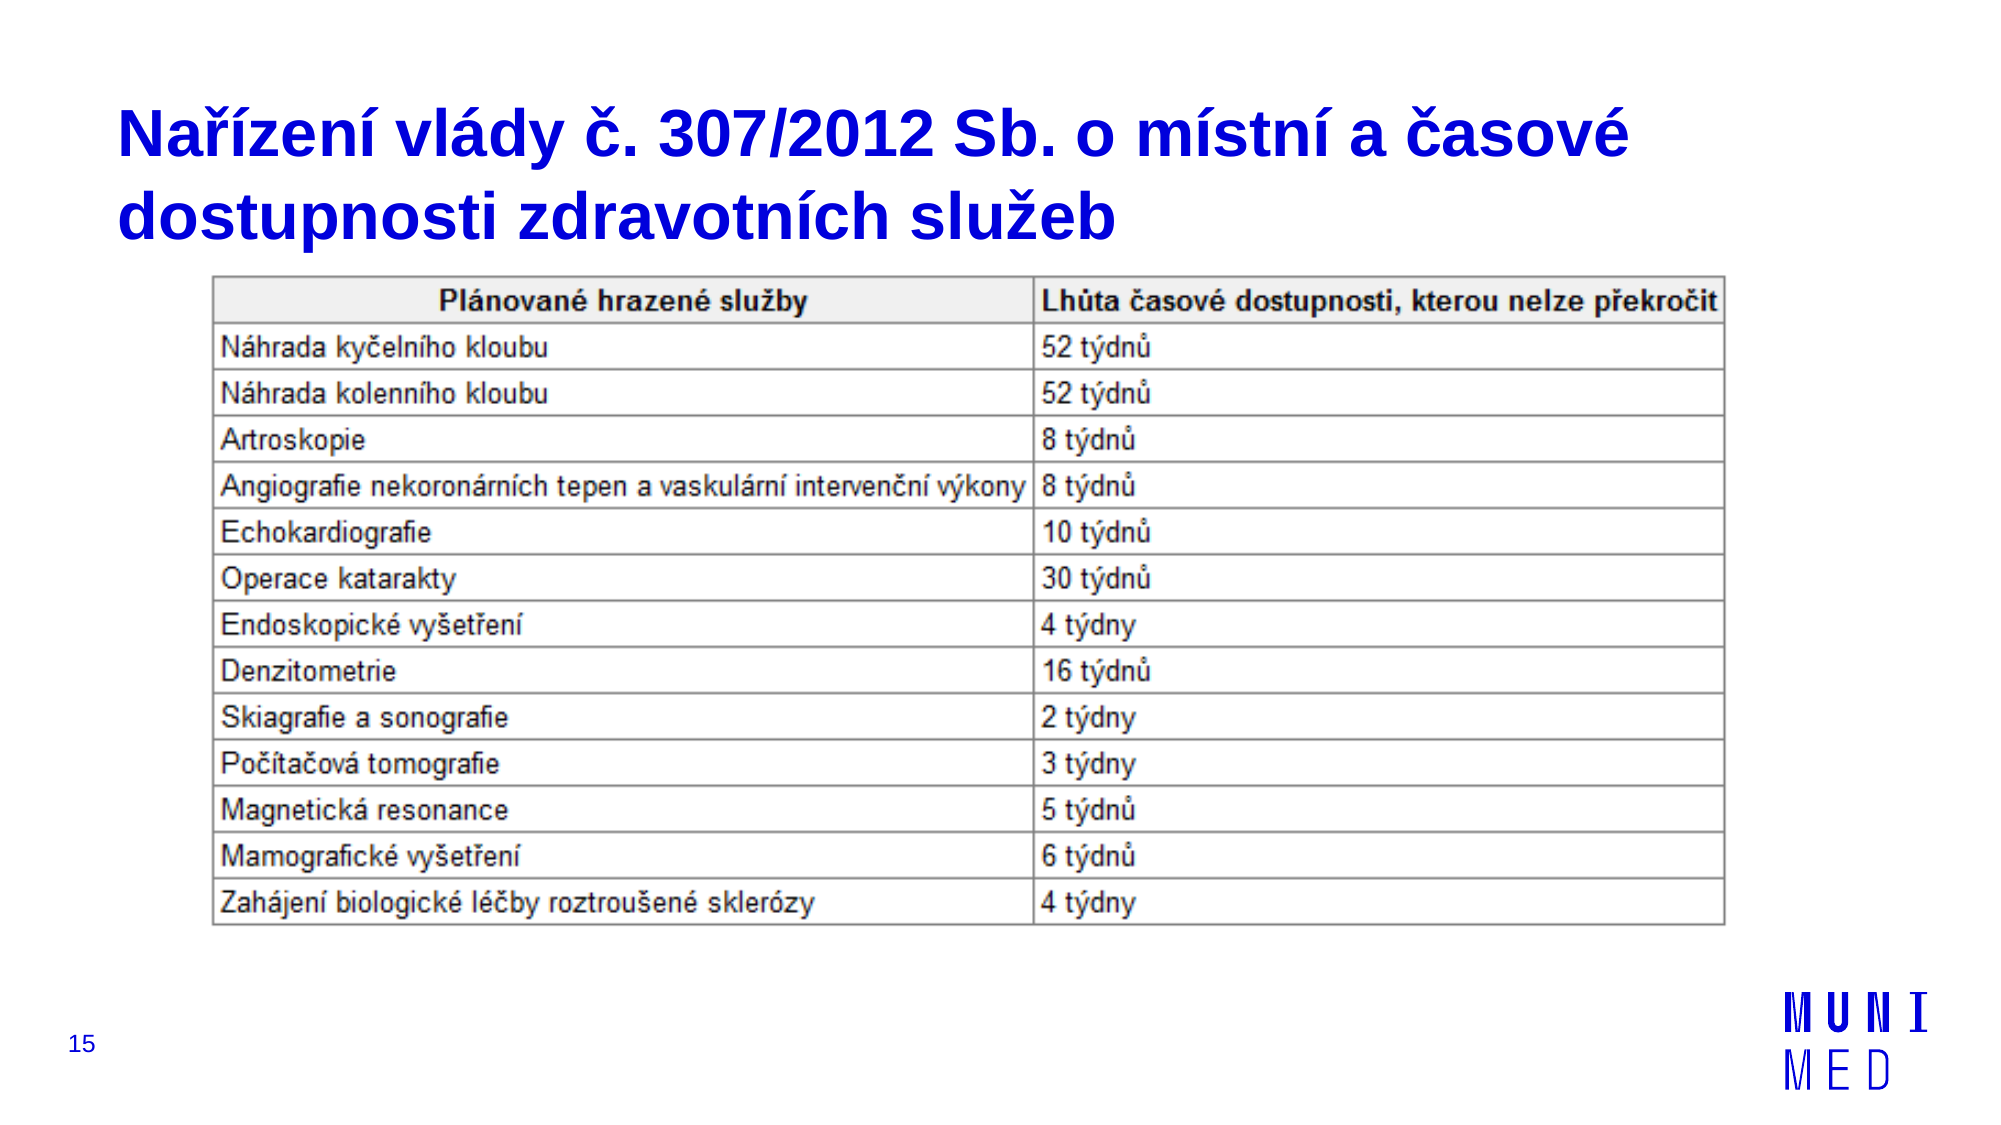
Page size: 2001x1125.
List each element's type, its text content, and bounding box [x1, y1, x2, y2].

title Nařízení vlády č. 307/2012 Sb. o místní a časové dostupnosti zdravotních služeb [117, 86, 1882, 161]
slide_number 15 [67, 1021, 110, 1063]
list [184, 263, 1757, 946]
